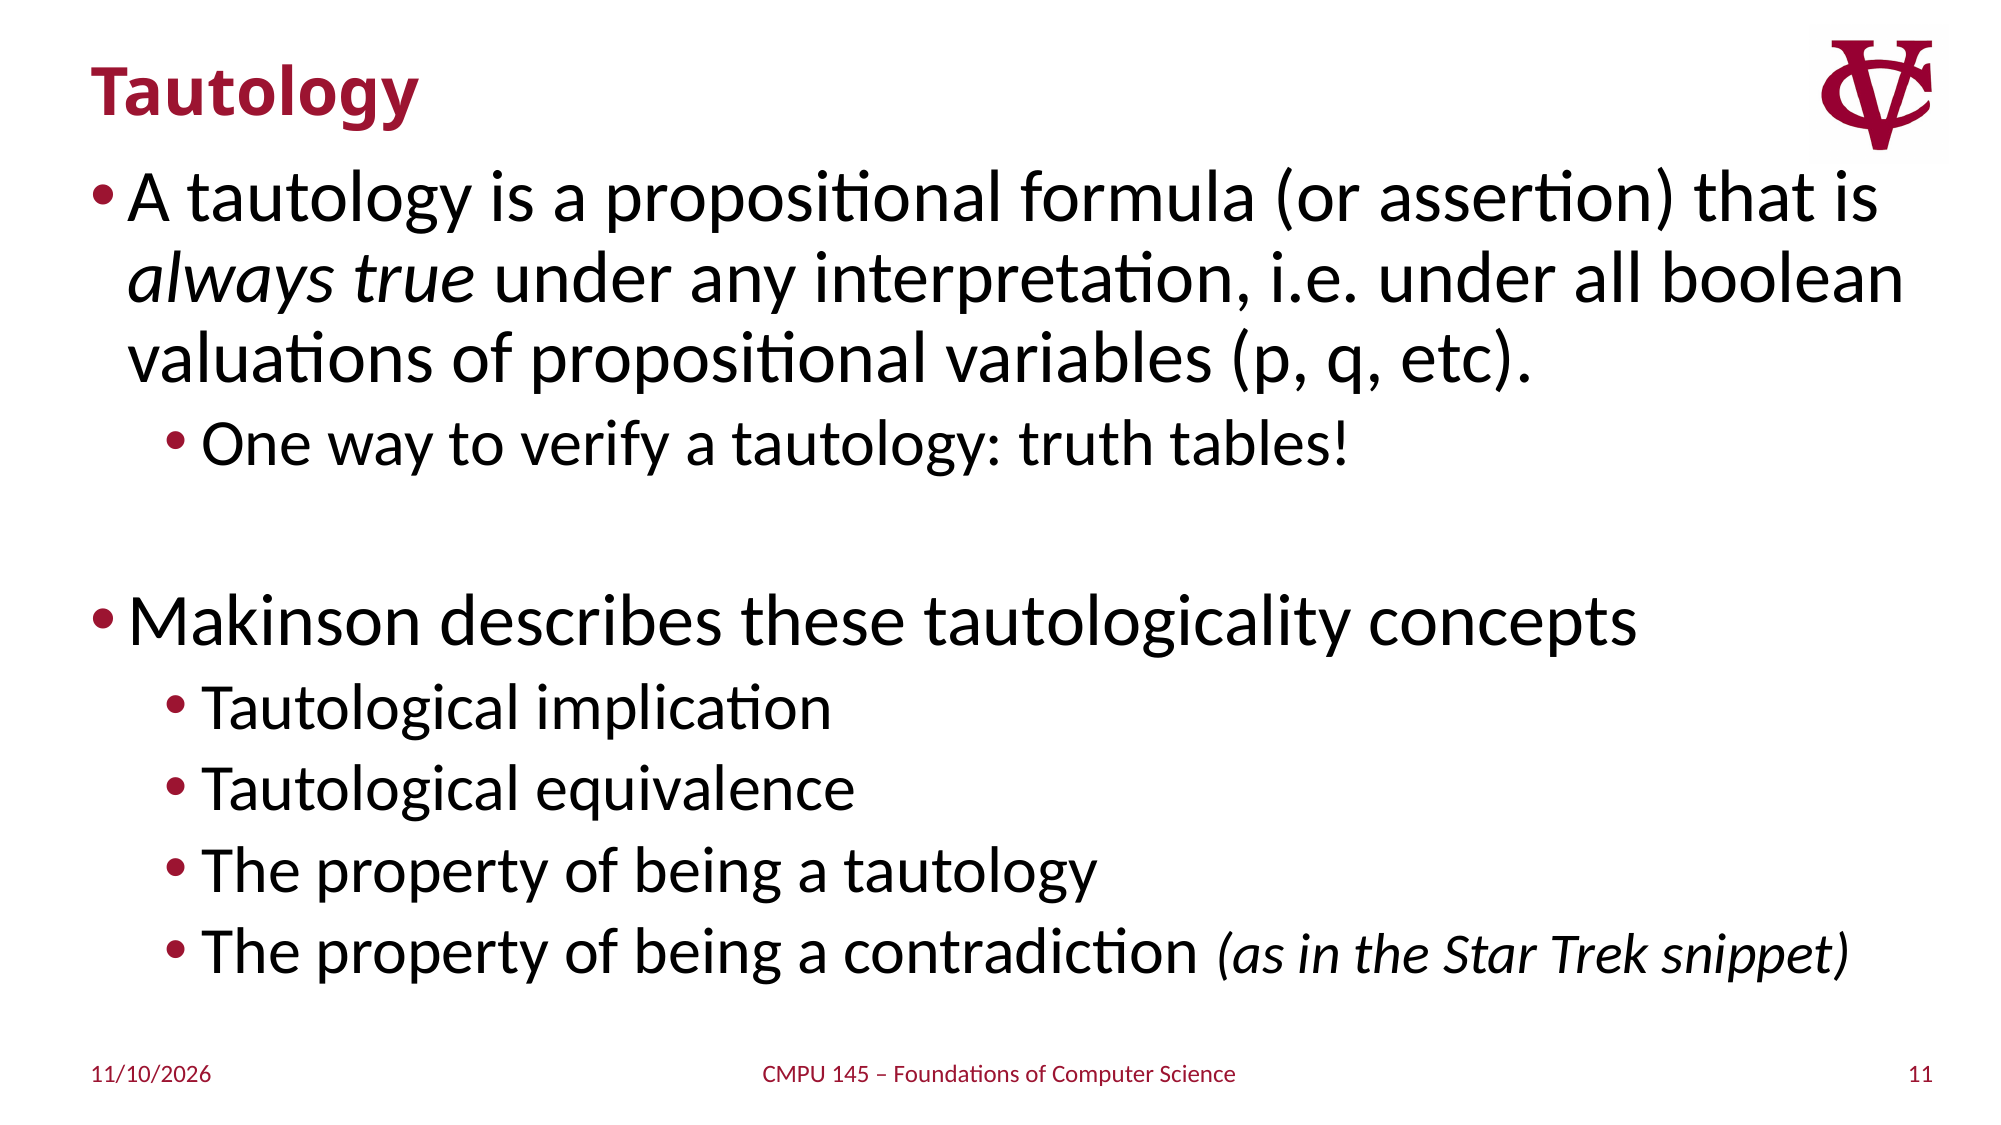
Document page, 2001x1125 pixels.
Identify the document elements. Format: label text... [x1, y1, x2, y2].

title Tautology [75, 37, 1793, 150]
footer CMPU 145 – Foundations of Computer Science [662, 1042, 1338, 1103]
slide_number 11 [1384, 1042, 1949, 1103]
picture [1809, 24, 1949, 164]
list A tautology is a propositional formula (or assertion) that is always true under any interpretation, i.e. under all boolean valuations of propositional variables (p, q, etc). One way to verify a tautology: truth tables! Makinson describes these tautologicality concepts Tautological implication Tautological equivalence The property of being a tautology The property of being a contradiction (as in the Star Trek snippet) [75, 150, 1925, 1103]
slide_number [75, 1042, 640, 1103]
